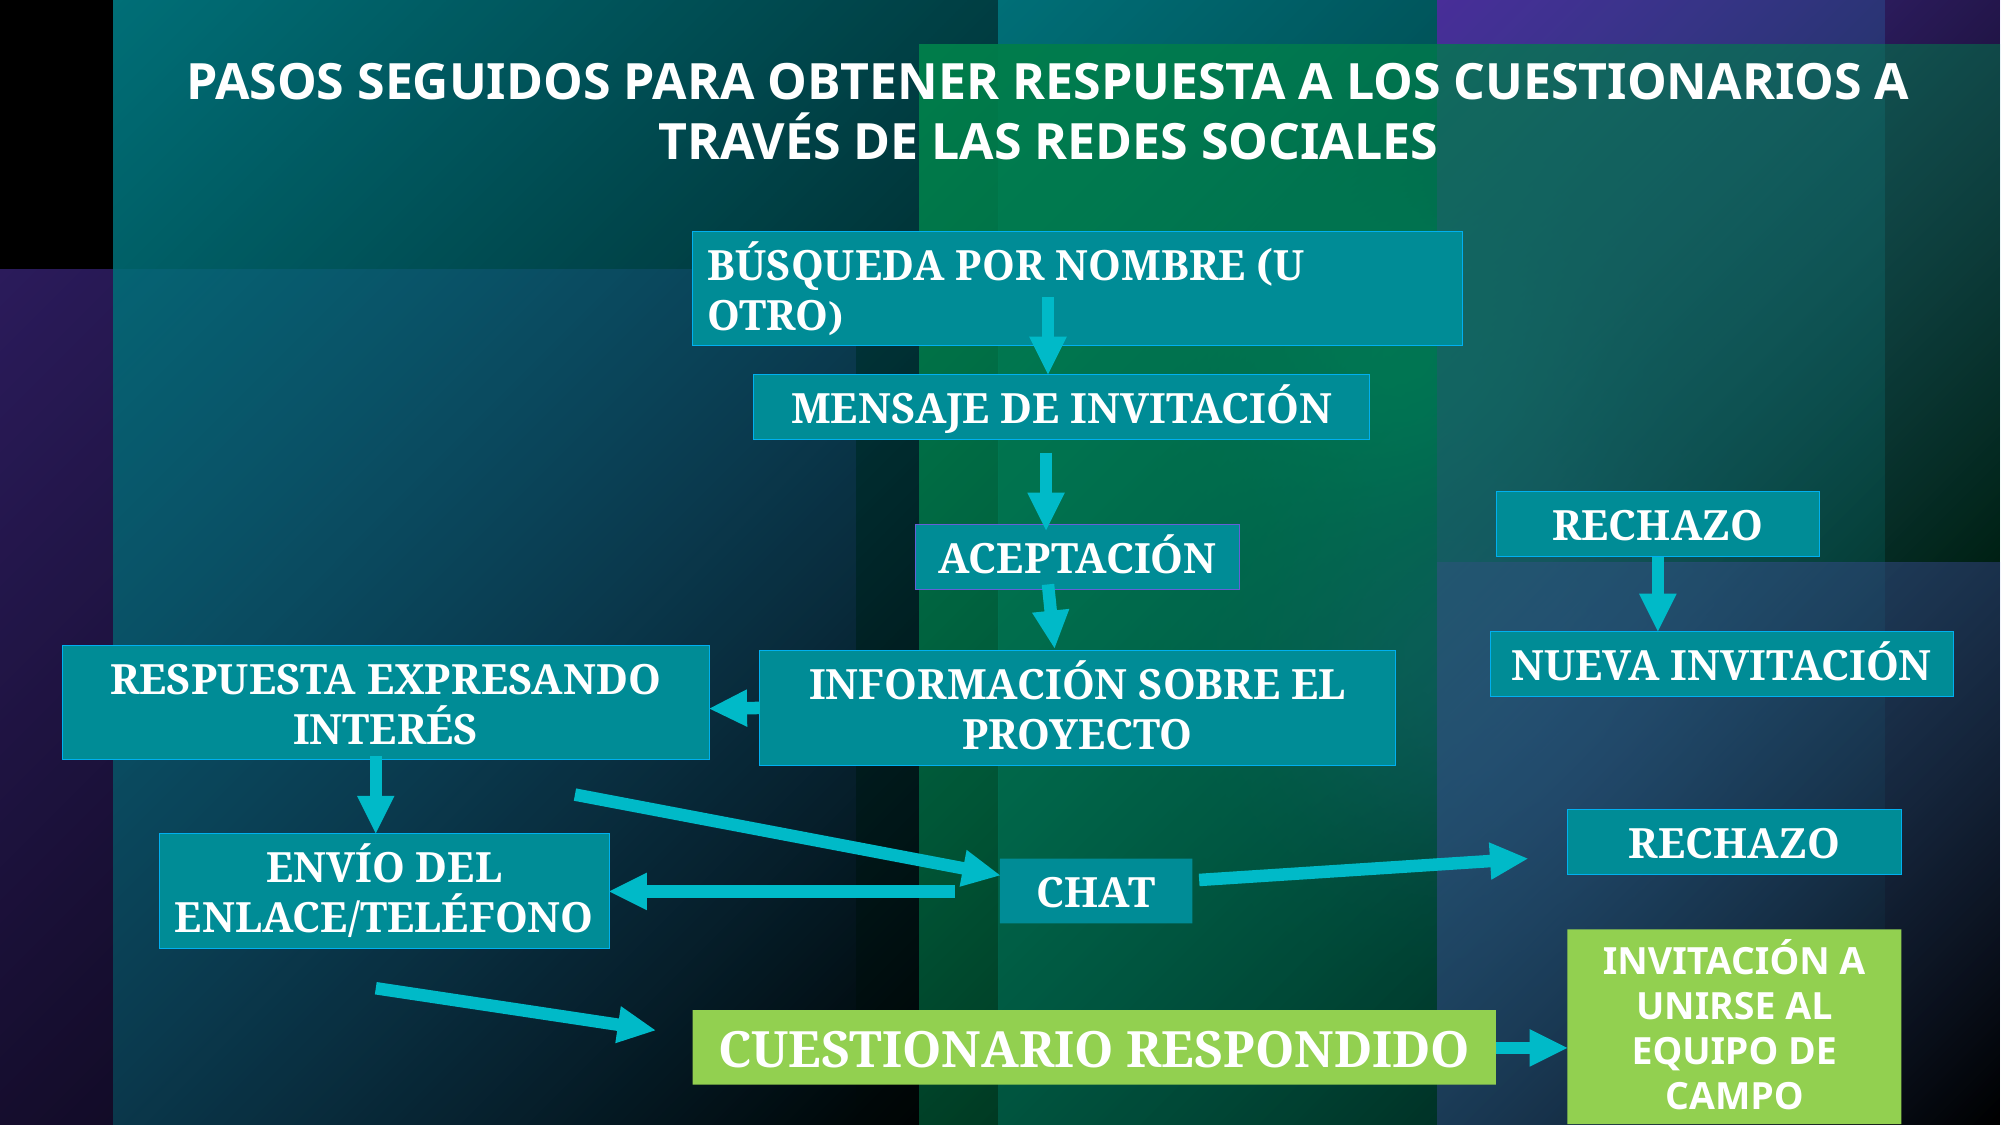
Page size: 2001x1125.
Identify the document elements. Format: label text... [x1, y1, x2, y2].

text_box MENSAJE DE INVITACIÓN [753, 374, 1370, 440]
text_box ENVÍO DEL ENLACE/TELÉFONO [159, 833, 610, 949]
text_box PASOS SEGUIDOS PARA OBTENER RESPUESTA A LOS CUESTIONARIOS A TRAVÉS DE LAS REDES SOCIALES [142, 41, 1954, 177]
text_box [375, 988, 656, 1031]
text_box INFORMACIÓN SOBRE EL PROYECTO [759, 650, 1396, 766]
text_box RECHAZO [1567, 809, 1902, 875]
text_box RESPUESTA EXPRESANDO INTERÉS [62, 645, 710, 760]
text_box NUEVA INVITACIÓN [1490, 631, 1954, 697]
text_box ACEPTACIÓN [915, 524, 1240, 590]
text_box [1048, 584, 1055, 649]
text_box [1199, 858, 1528, 880]
text_box INVITACIÓN A UNIRSE AL EQUIPO DE CAMPO [1567, 929, 1902, 1125]
text_box CUESTIONARIO RESPONDIDO [692, 1010, 1496, 1085]
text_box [574, 794, 1001, 876]
text_box BÚSQUEDA POR NOMBRE (U OTRO) [692, 231, 1463, 346]
text_box RECHAZO [1496, 491, 1820, 557]
text_box CHAT [999, 858, 1193, 924]
